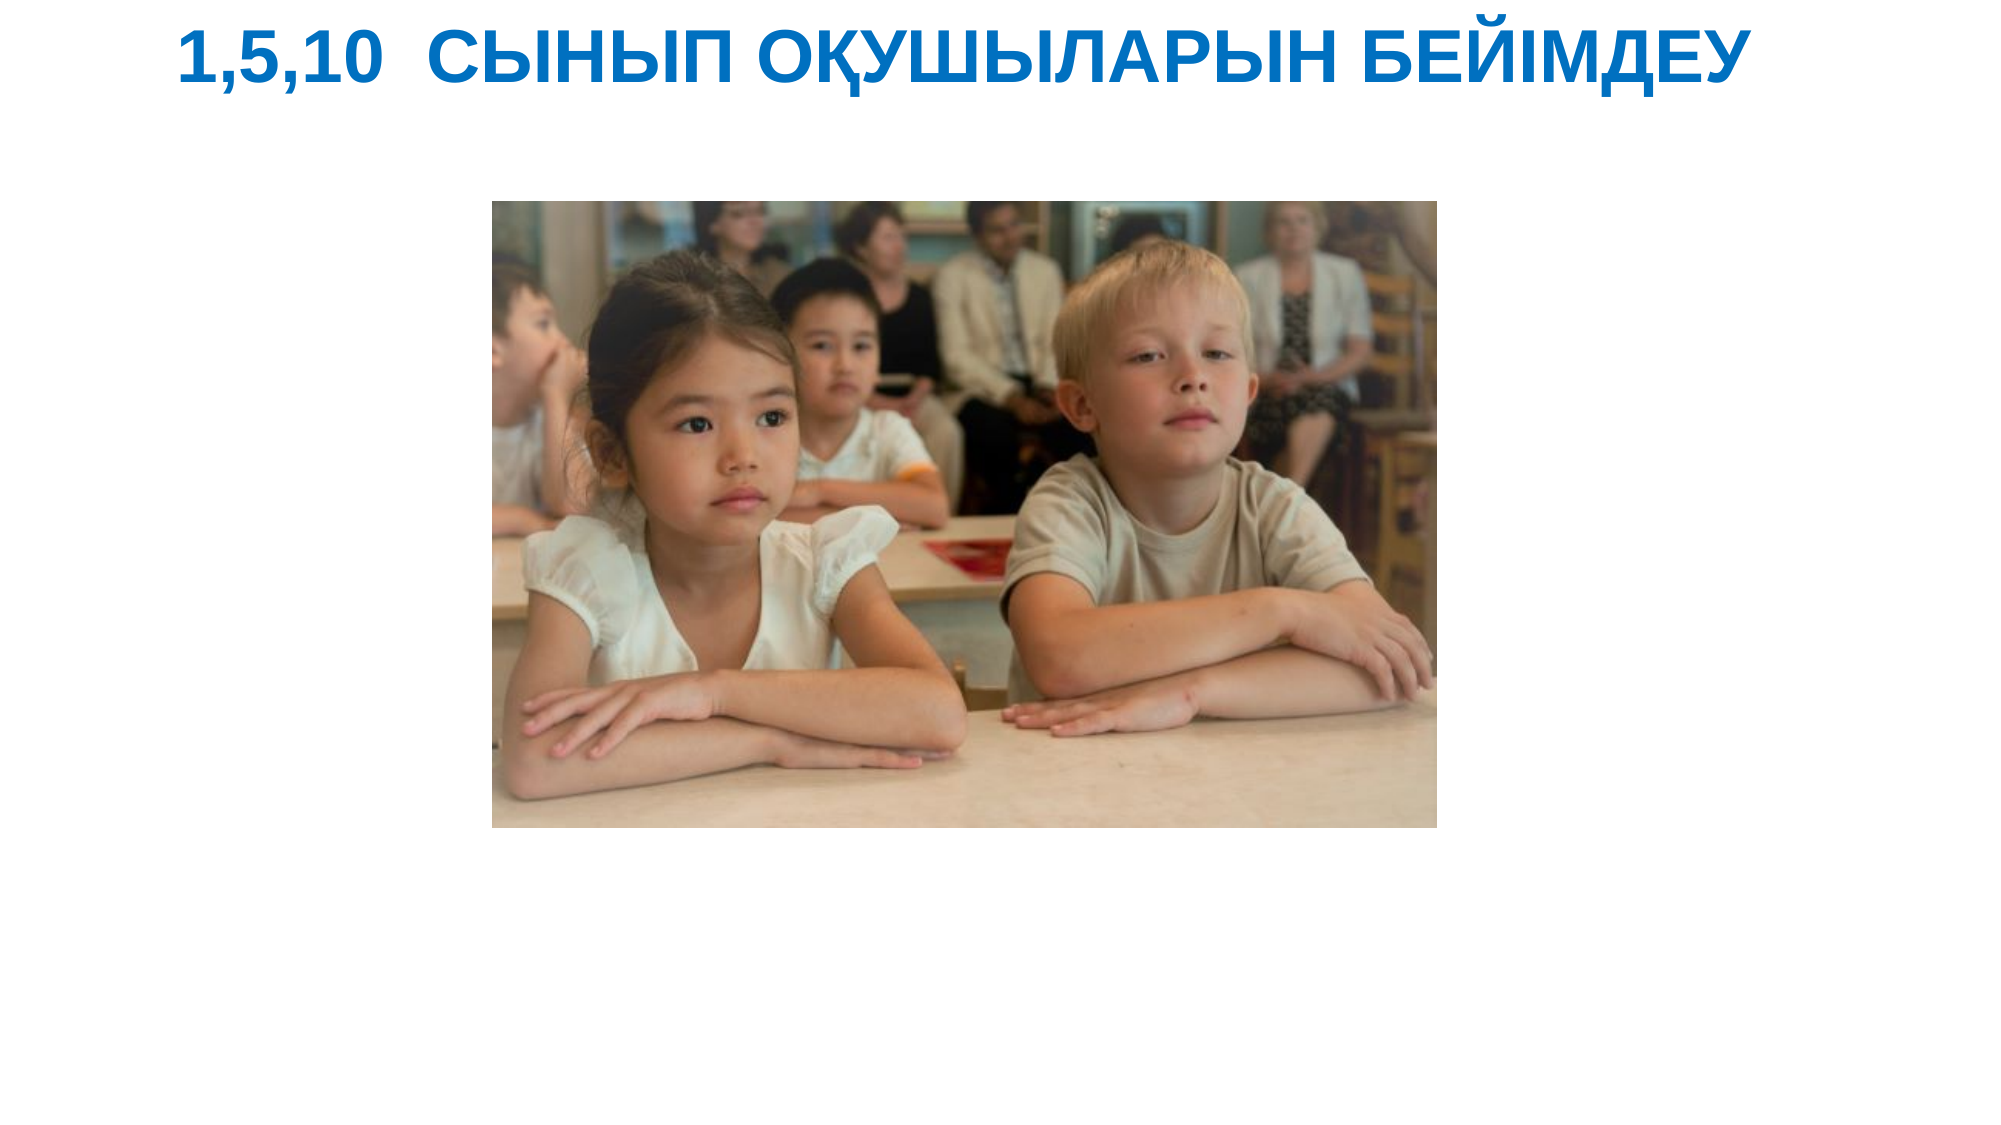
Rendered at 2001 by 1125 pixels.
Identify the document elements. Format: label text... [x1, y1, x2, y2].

picture [492, 201, 1437, 828]
text_box 1,5,10 СЫНЫП ОҚУШЫЛАРЫН БЕЙІМДЕУ [92, 0, 1837, 105]
